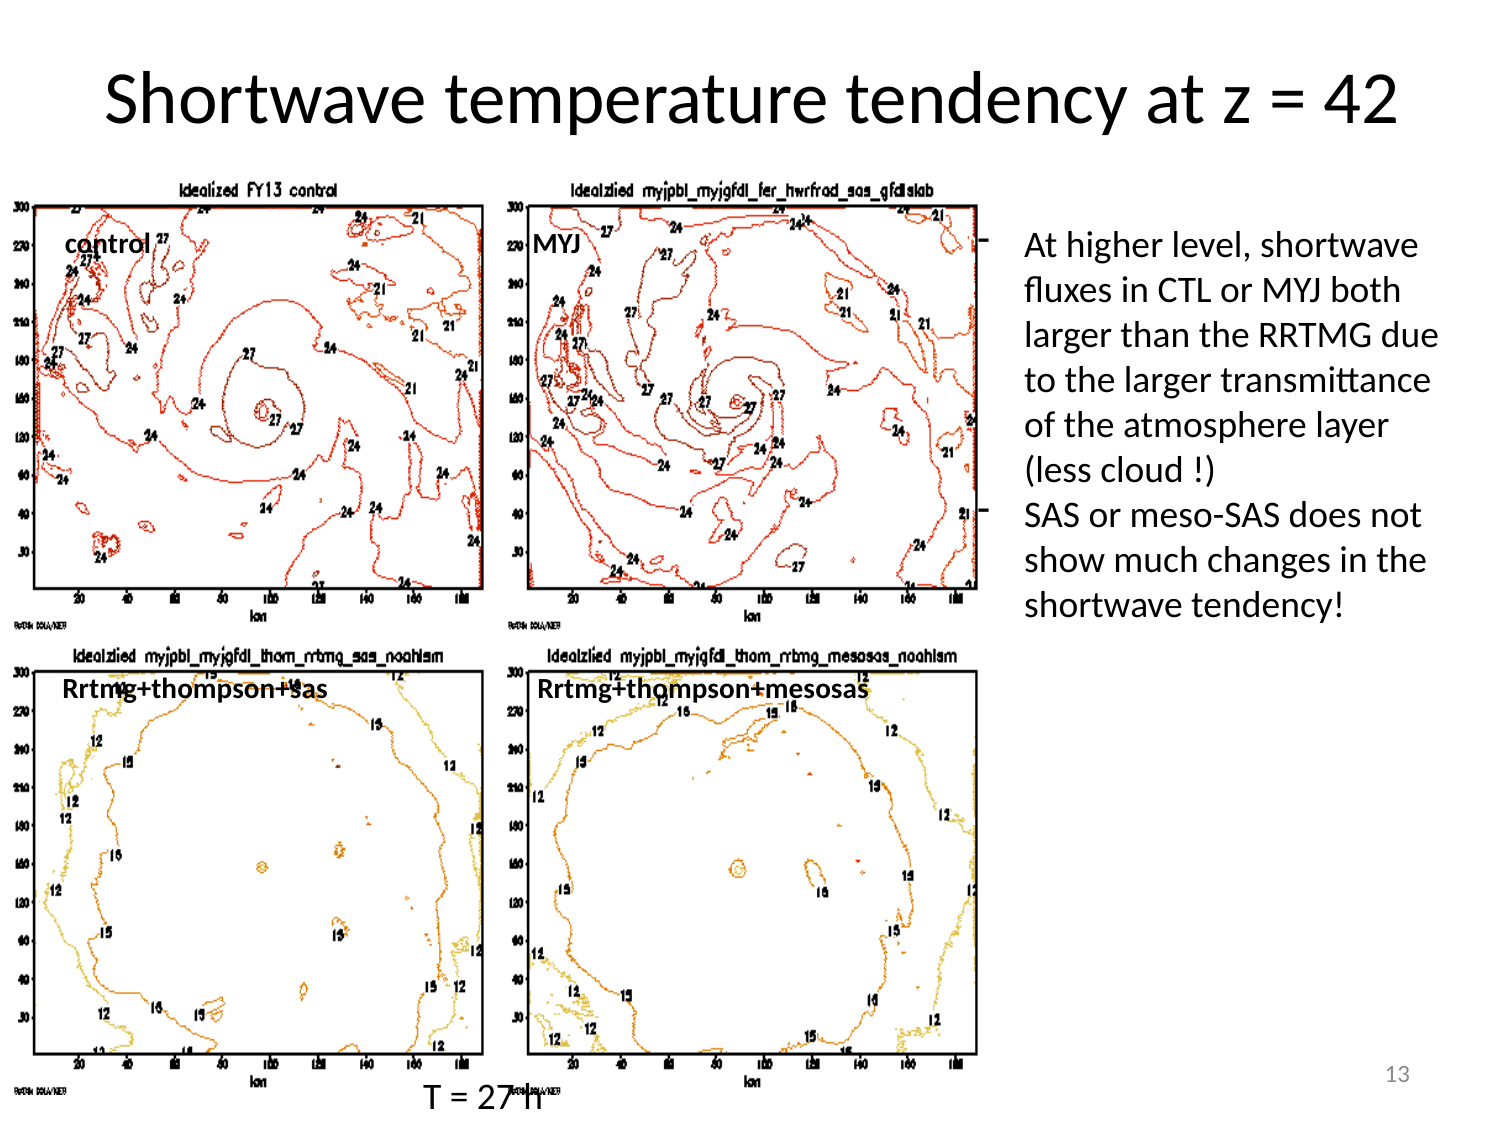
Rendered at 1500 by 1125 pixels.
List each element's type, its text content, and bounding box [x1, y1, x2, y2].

picture [12, 164, 1001, 1095]
slide_number 13 [1074, 1042, 1425, 1103]
text_box Shortwave temperature tendency at z = 42 [77, 40, 1428, 146]
text_box T = 27 h [287, 1103, 688, 1125]
text_box At higher level, shortwave fluxes in CTL or MYJ both larger than the RRTMG due to the larger transmittance of the atmosphere layer (less cloud !) SAS or meso-SAS does not show much changes in the shortwave tendency! [1004, 212, 1463, 768]
